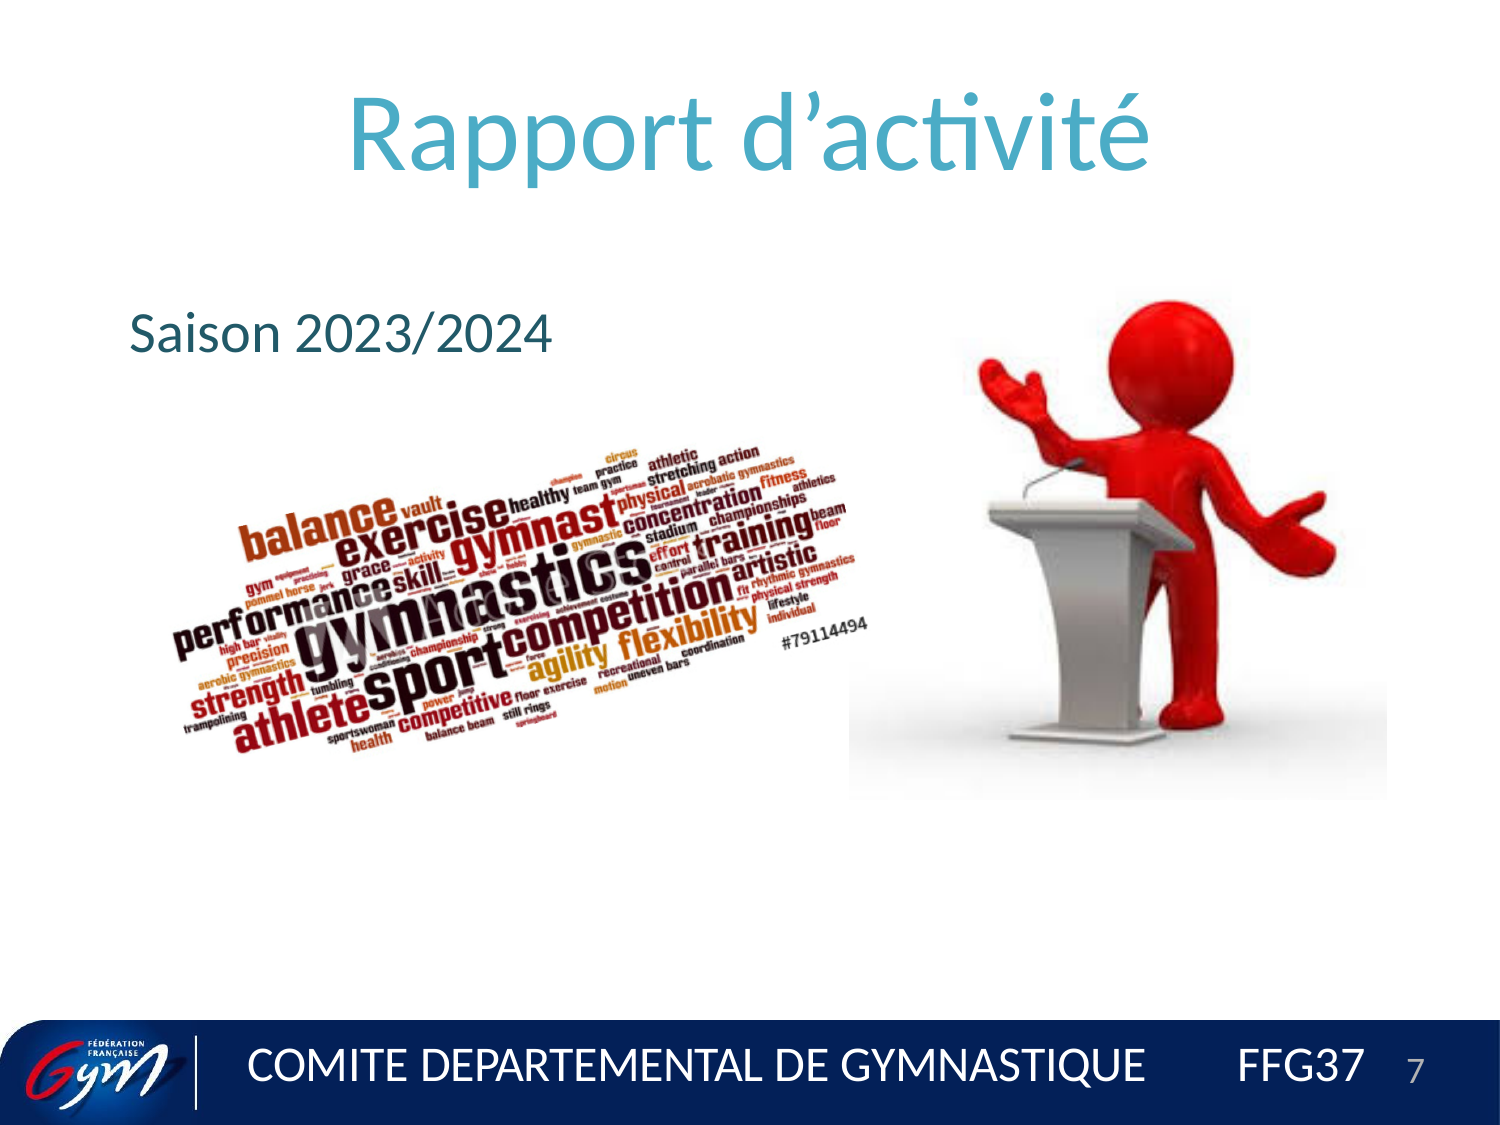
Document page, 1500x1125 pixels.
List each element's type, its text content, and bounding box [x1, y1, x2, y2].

text_box Rapport d’activité [331, 49, 1169, 200]
picture [139, 262, 1387, 809]
text_box COMITE DEPARTEMENTAL DE GYMNASTIQUE [245, 1041, 1162, 1092]
text_box Saison 2023/2024 [115, 286, 616, 372]
slide_number 7 [1080, 1046, 1425, 1103]
picture [0, 1020, 1500, 1125]
text_box FFG37 [1235, 1041, 1368, 1046]
